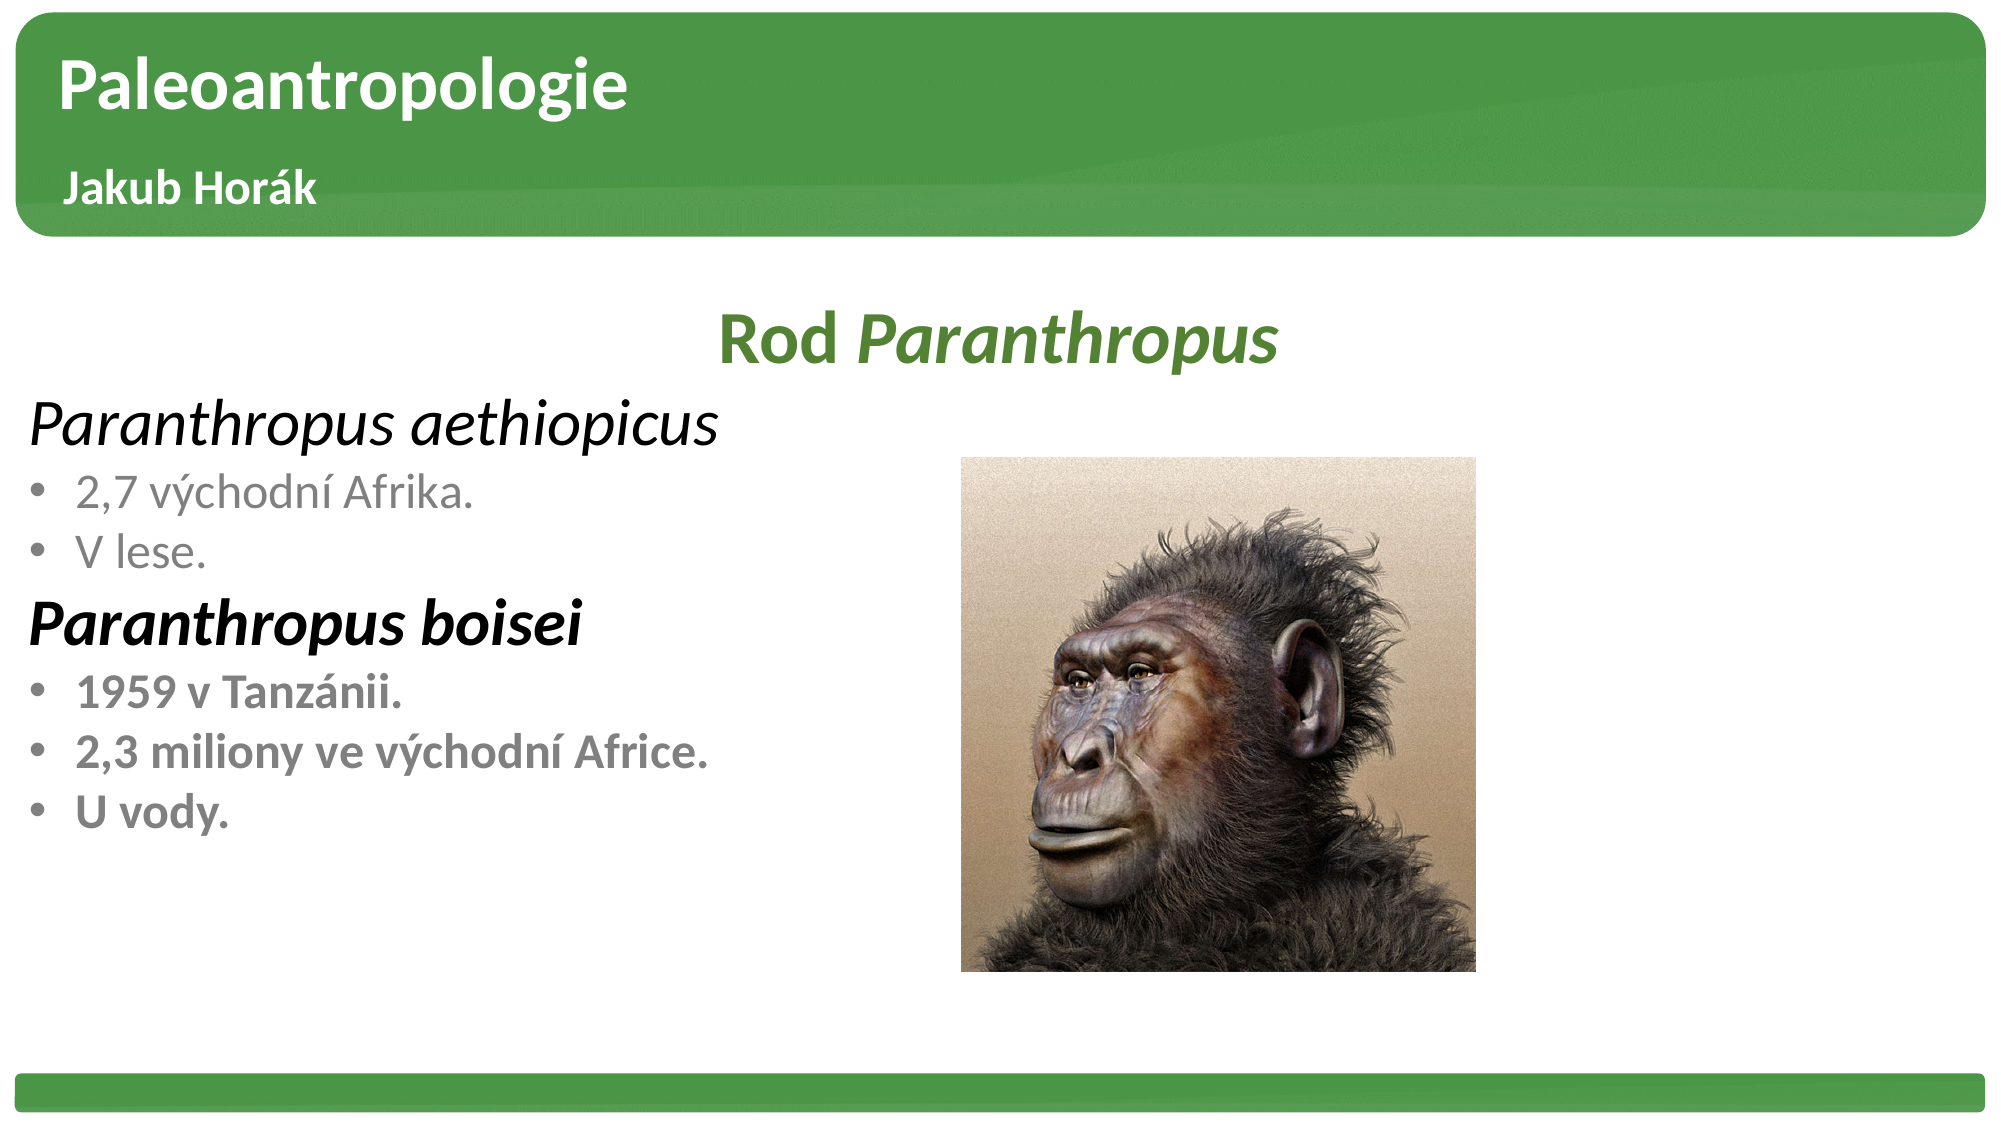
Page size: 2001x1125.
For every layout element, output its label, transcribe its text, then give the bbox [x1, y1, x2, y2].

text_box Paleoantropologie Jakub Horák [14, 11, 1987, 236]
text_box Rod Paranthropus Paranthropus aethiopicus 2,7 východní Afrika. V lese. Paranthropus boisei 1959 v Tanzánii. 2,3 miliony ve východní Africe. U vody. [13, 236, 1985, 847]
text_box [13, 1072, 1987, 1114]
picture [961, 457, 1476, 972]
